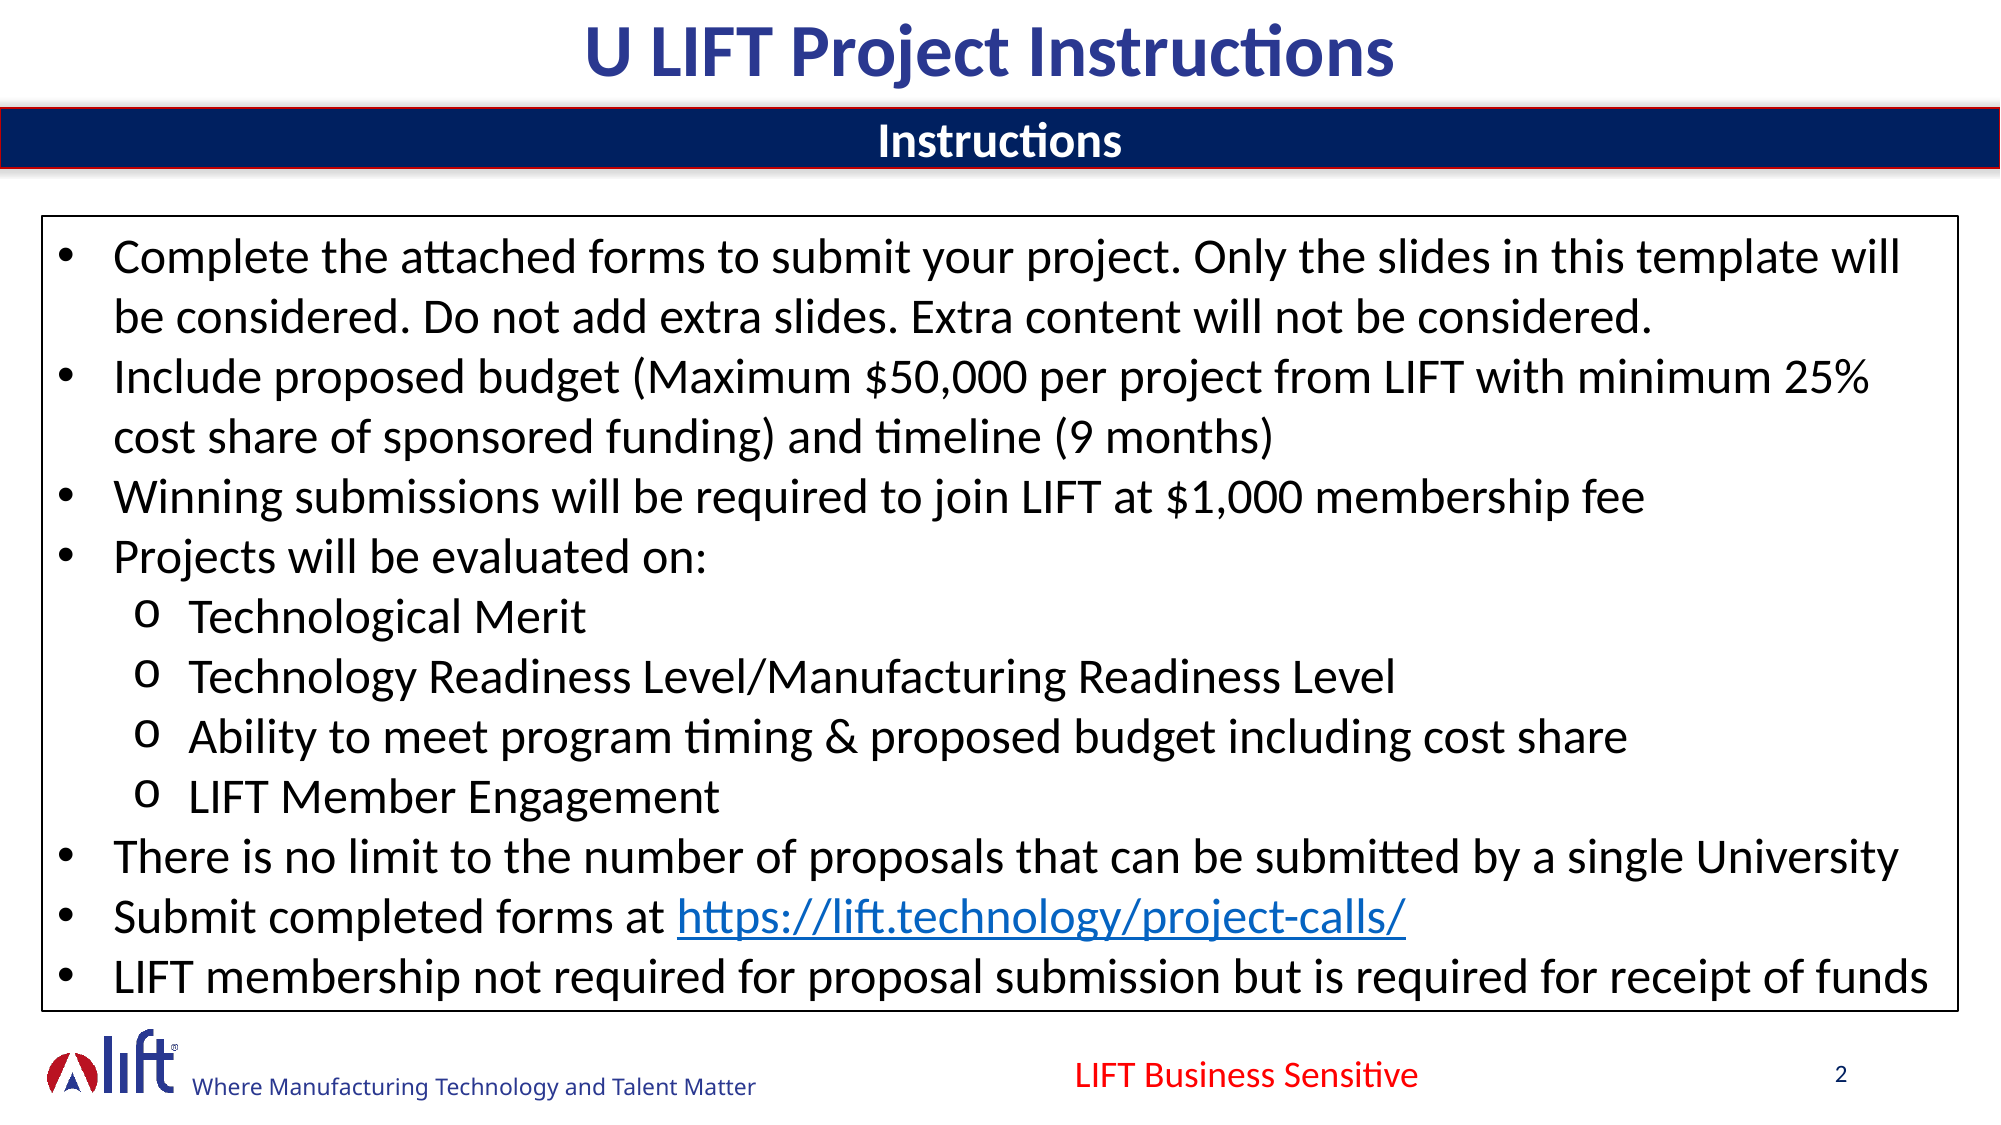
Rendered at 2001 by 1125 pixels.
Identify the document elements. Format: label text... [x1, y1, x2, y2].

text_box Complete the attached forms to submit your project. Only the slides in this template will be considered. Do not add extra slides. Extra content will not be considered. Include proposed budget (Maximum $50,000 per project from LIFT with minimum 25% cost share of sponsored funding) and timeline (9 months) Winning submissions will be required to join LIFT at $1,000 membership fee Projects will be evaluated on: Technological Merit Technology Readiness Level/Manufacturing Readiness Level Ability to meet program timing & proposed budget including cost share LIFT Member Engagement There is no limit to the number of proposals that can be submitted by a single University Submit completed forms at https://lift.technology/project-calls/ LIFT membership not required for proposal submission but is required for receipt of funds [42, 216, 1958, 1012]
picture [47, 1029, 178, 1093]
slide_number 2 [1736, 1042, 1863, 1103]
text_box Instructions [0, 107, 2000, 169]
footer LIFT Business Sensitive [1060, 1042, 1736, 1103]
text_box U LIFT Project Instructions [433, 4, 1548, 99]
